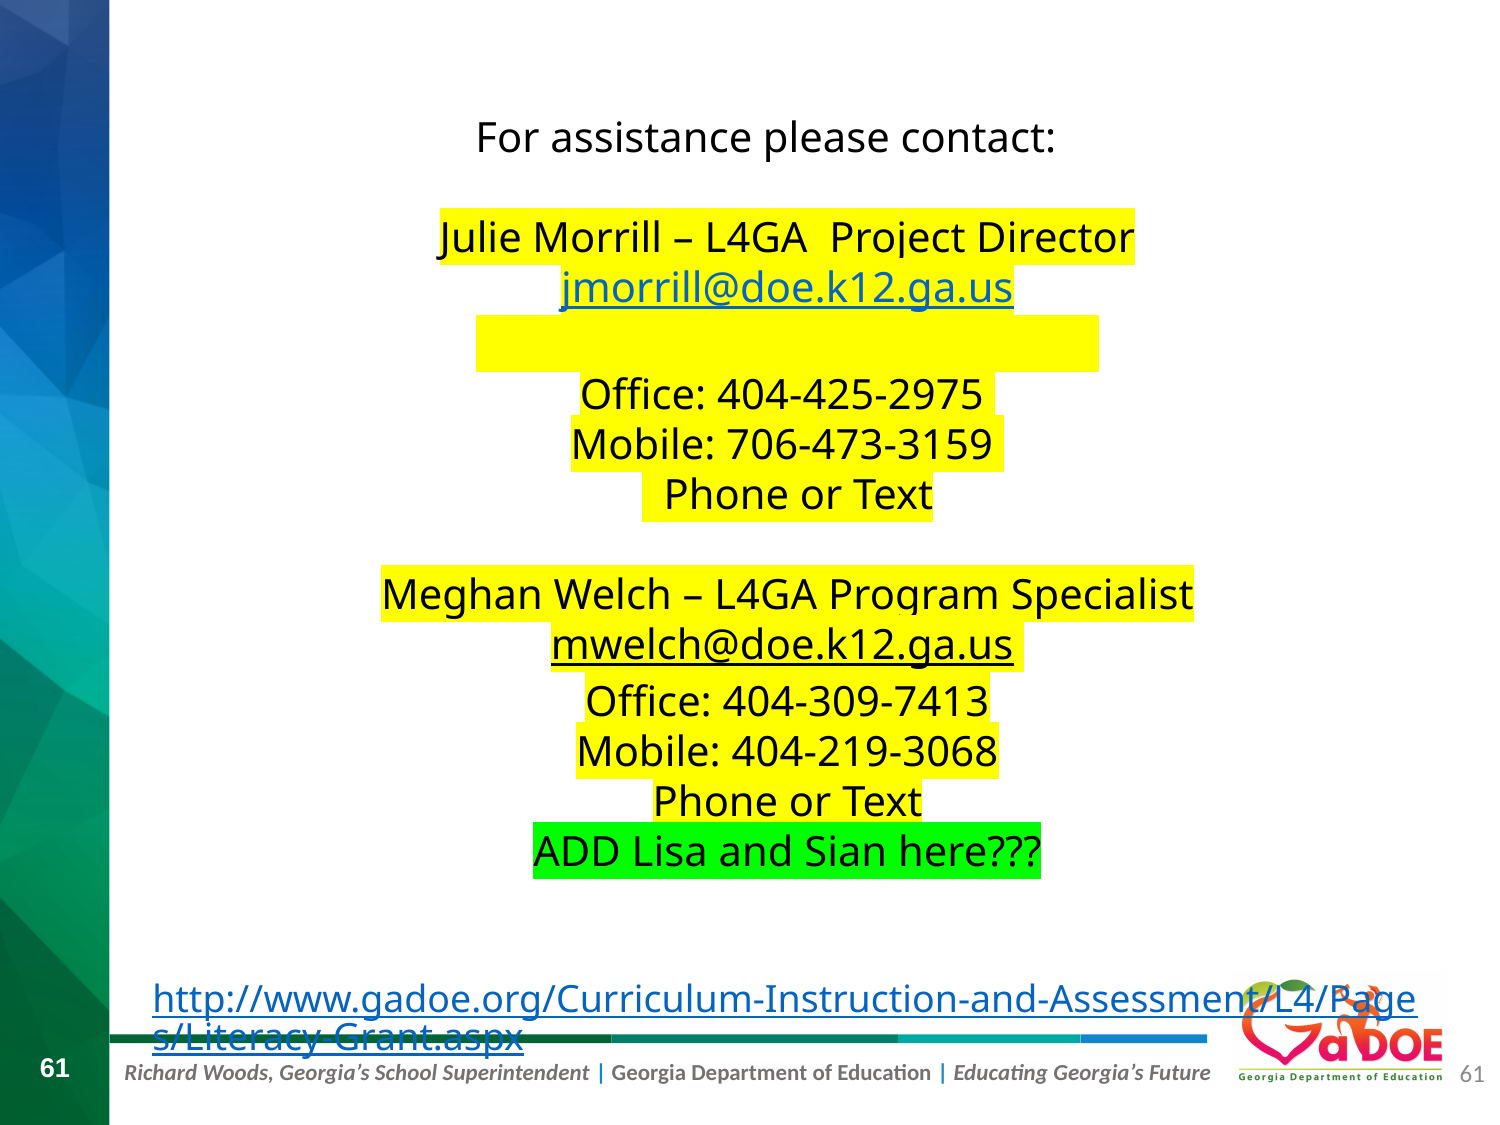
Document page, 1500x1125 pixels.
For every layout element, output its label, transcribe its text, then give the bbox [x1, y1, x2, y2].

slide_number 61 [1438, 1042, 1500, 1103]
picture [1438, 970, 1447, 1042]
text_box For assistance please contact: Julie Morrill – L4GA Project Director jmorrill@doe.k12.ga.us Office: 404-425-2975 Mobile: 706-473-3159 Phone or Text Meghan Welch – L4GA Program Specialist mwelch@doe.k12.ga.us Office: 404-309-7413 Mobile: 404-219-3068 Phone or Text ADD Lisa and Sian here??? http://www.gadoe.org/Curriculum-Instruction-and-Assessment/L4/Pages/Literacy-Grant.aspx [137, 103, 1438, 1125]
picture [0, 0, 110, 1125]
